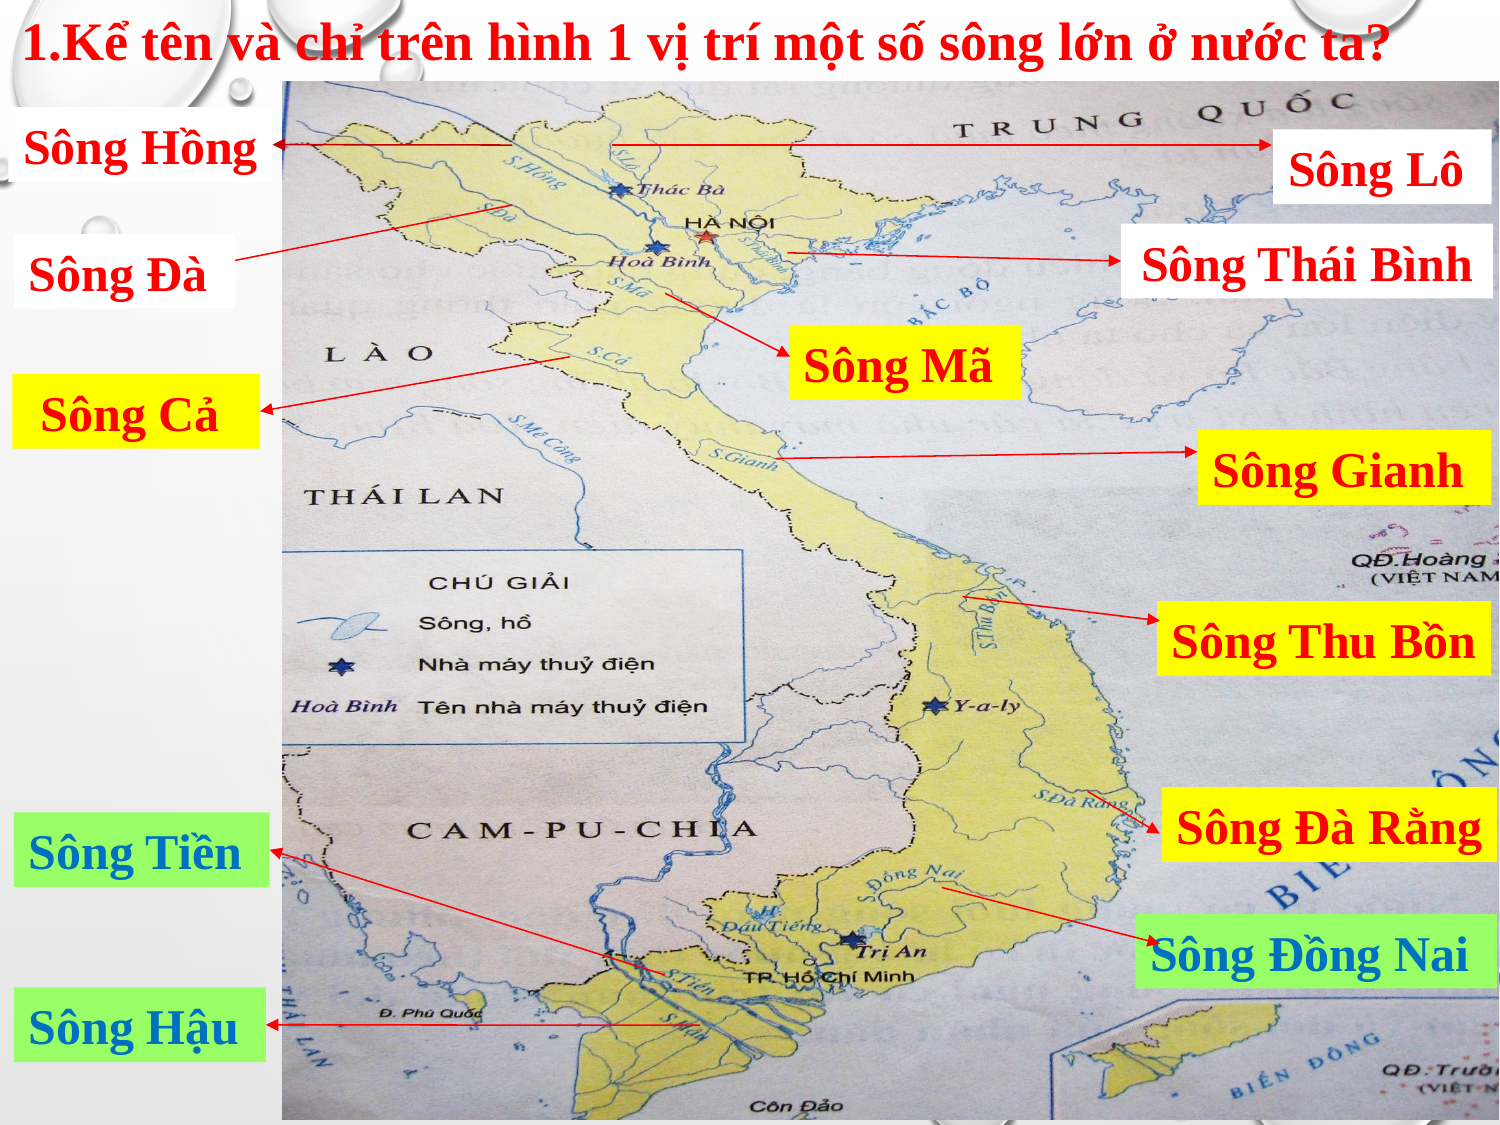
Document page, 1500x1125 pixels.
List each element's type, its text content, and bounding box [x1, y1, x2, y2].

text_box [664, 292, 791, 357]
text_box Sông Tiền [13, 812, 270, 888]
text_box Sông Hậu [13, 987, 266, 1063]
text_box Sông Đà [13, 233, 236, 309]
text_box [962, 596, 1161, 621]
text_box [775, 451, 1198, 459]
picture [0, 0, 1500, 1125]
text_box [259, 356, 571, 413]
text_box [1087, 791, 1161, 834]
text_box Sông Hồng [8, 107, 273, 182]
text_box Sông Cả [12, 373, 261, 449]
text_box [941, 887, 1161, 944]
text_box 1.Kể tên và chỉ trên hình 1 vị trí một số sông lớn ở nước ta? [6, 0, 1500, 79]
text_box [270, 850, 666, 976]
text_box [162, 204, 513, 276]
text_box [787, 252, 1122, 262]
